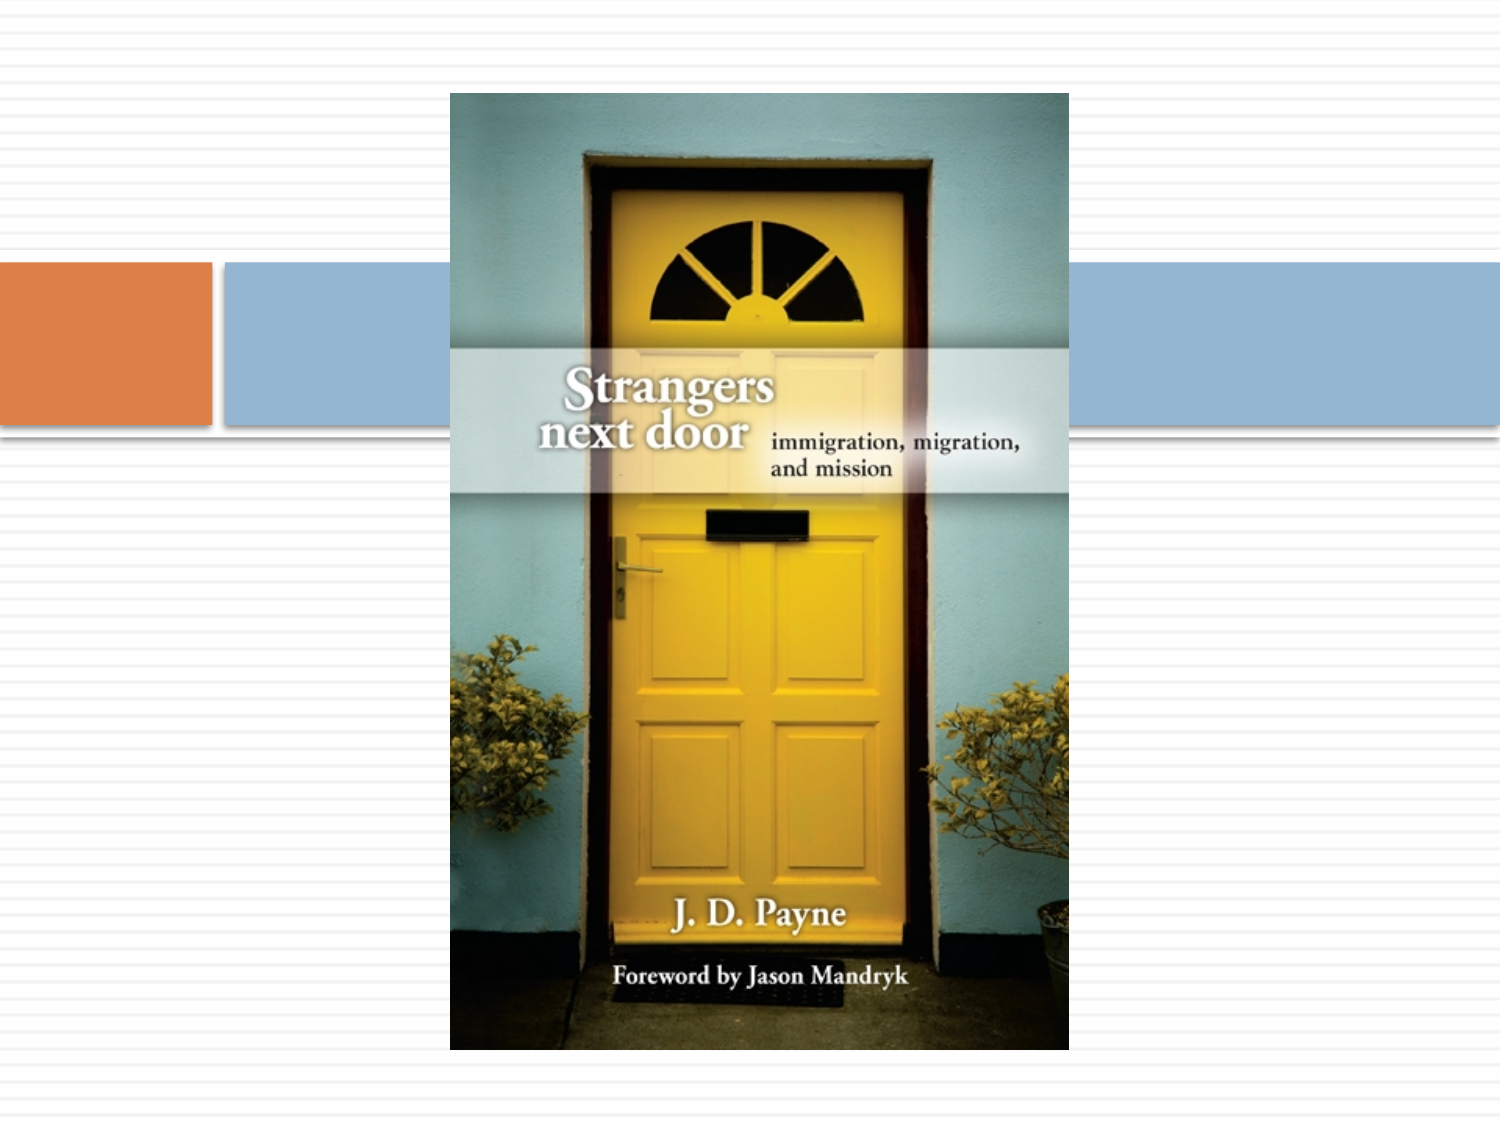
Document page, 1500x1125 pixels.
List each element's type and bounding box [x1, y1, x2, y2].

picture [449, 93, 1069, 1051]
